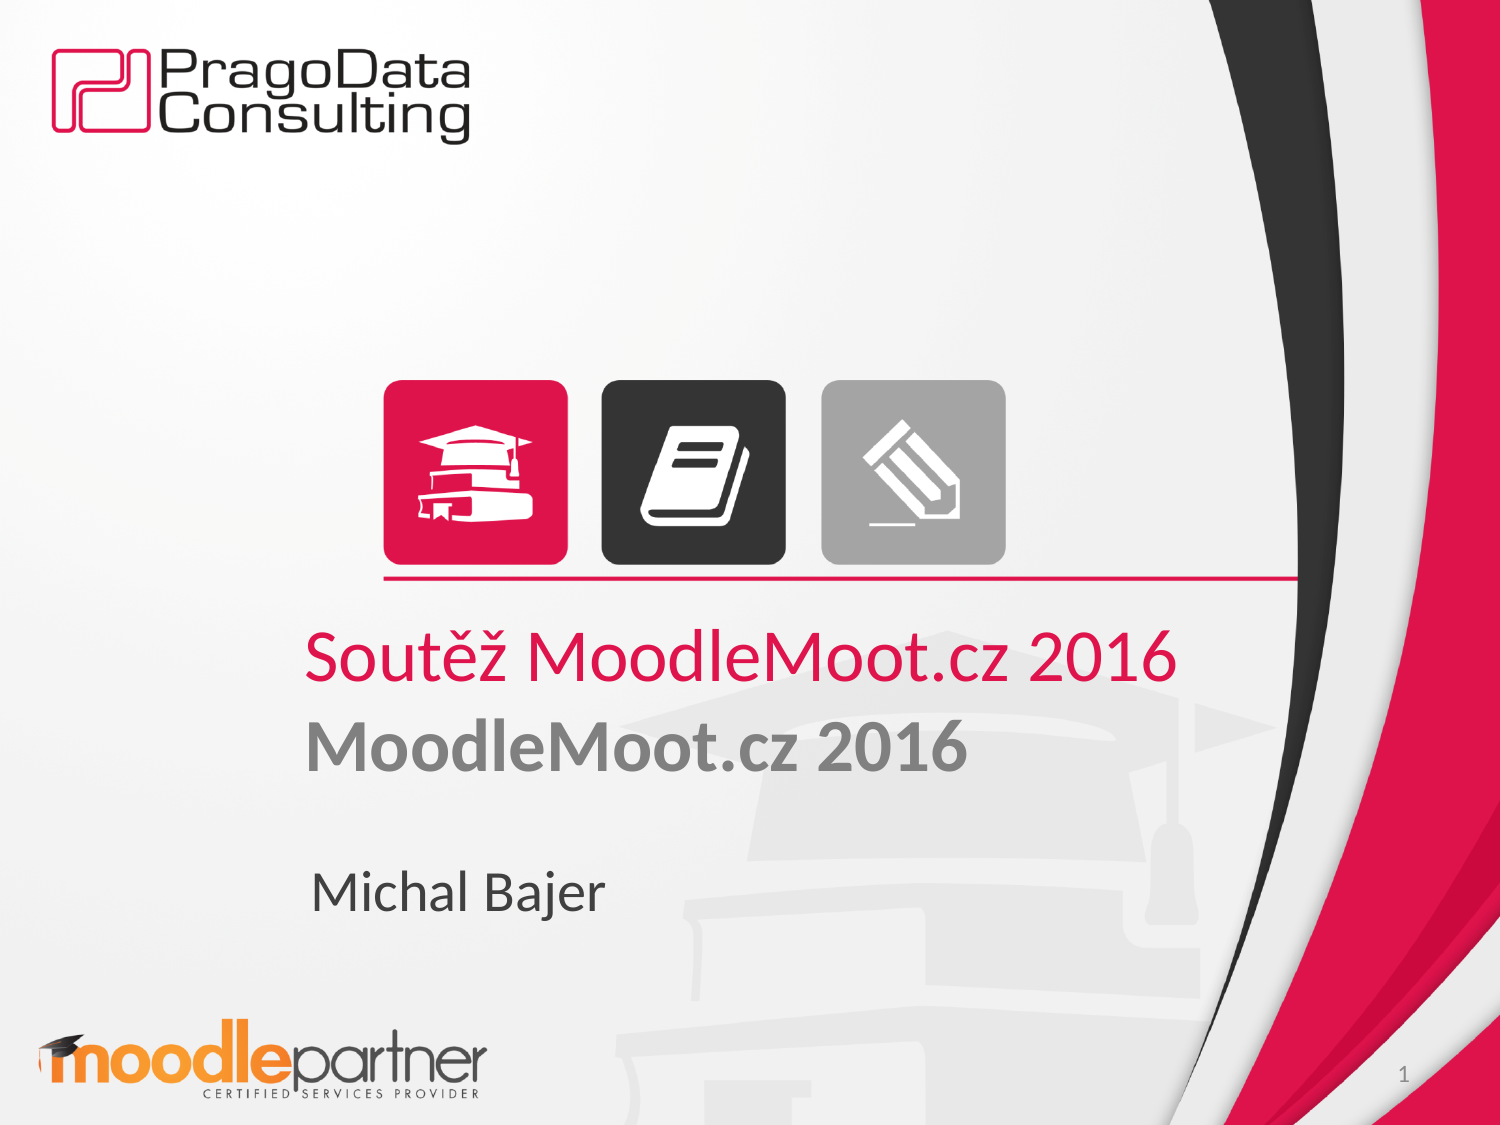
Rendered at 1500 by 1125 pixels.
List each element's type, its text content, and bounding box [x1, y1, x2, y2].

title Soutěž MoodleMoot.cz 2016 MoodleMoot.cz 2016 [289, 589, 1317, 894]
subtitle Michal Bajer [295, 846, 1199, 1024]
slide_number 1 [1074, 1042, 1425, 1103]
picture [0, 0, 1500, 1125]
